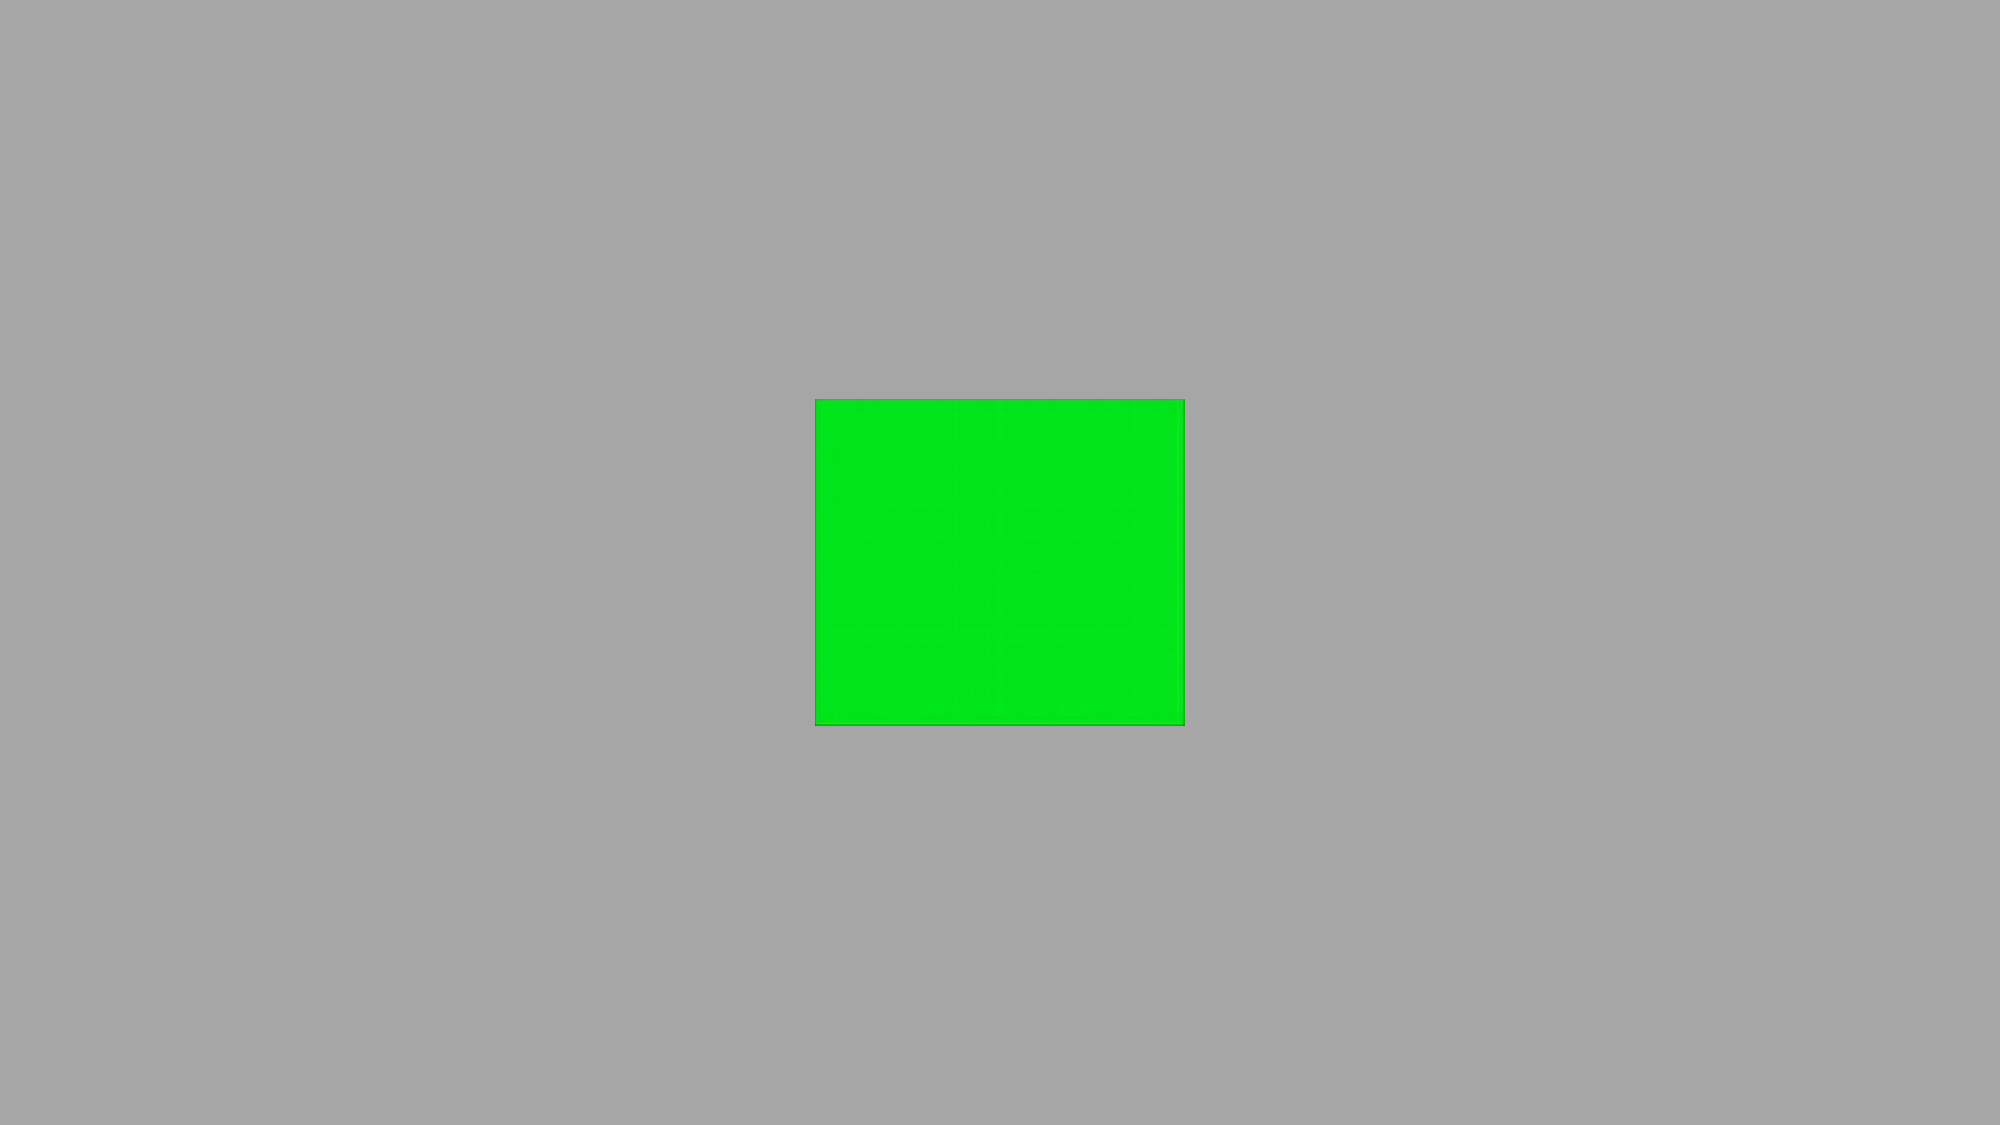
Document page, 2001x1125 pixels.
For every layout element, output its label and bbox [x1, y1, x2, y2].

picture [815, 399, 1185, 726]
